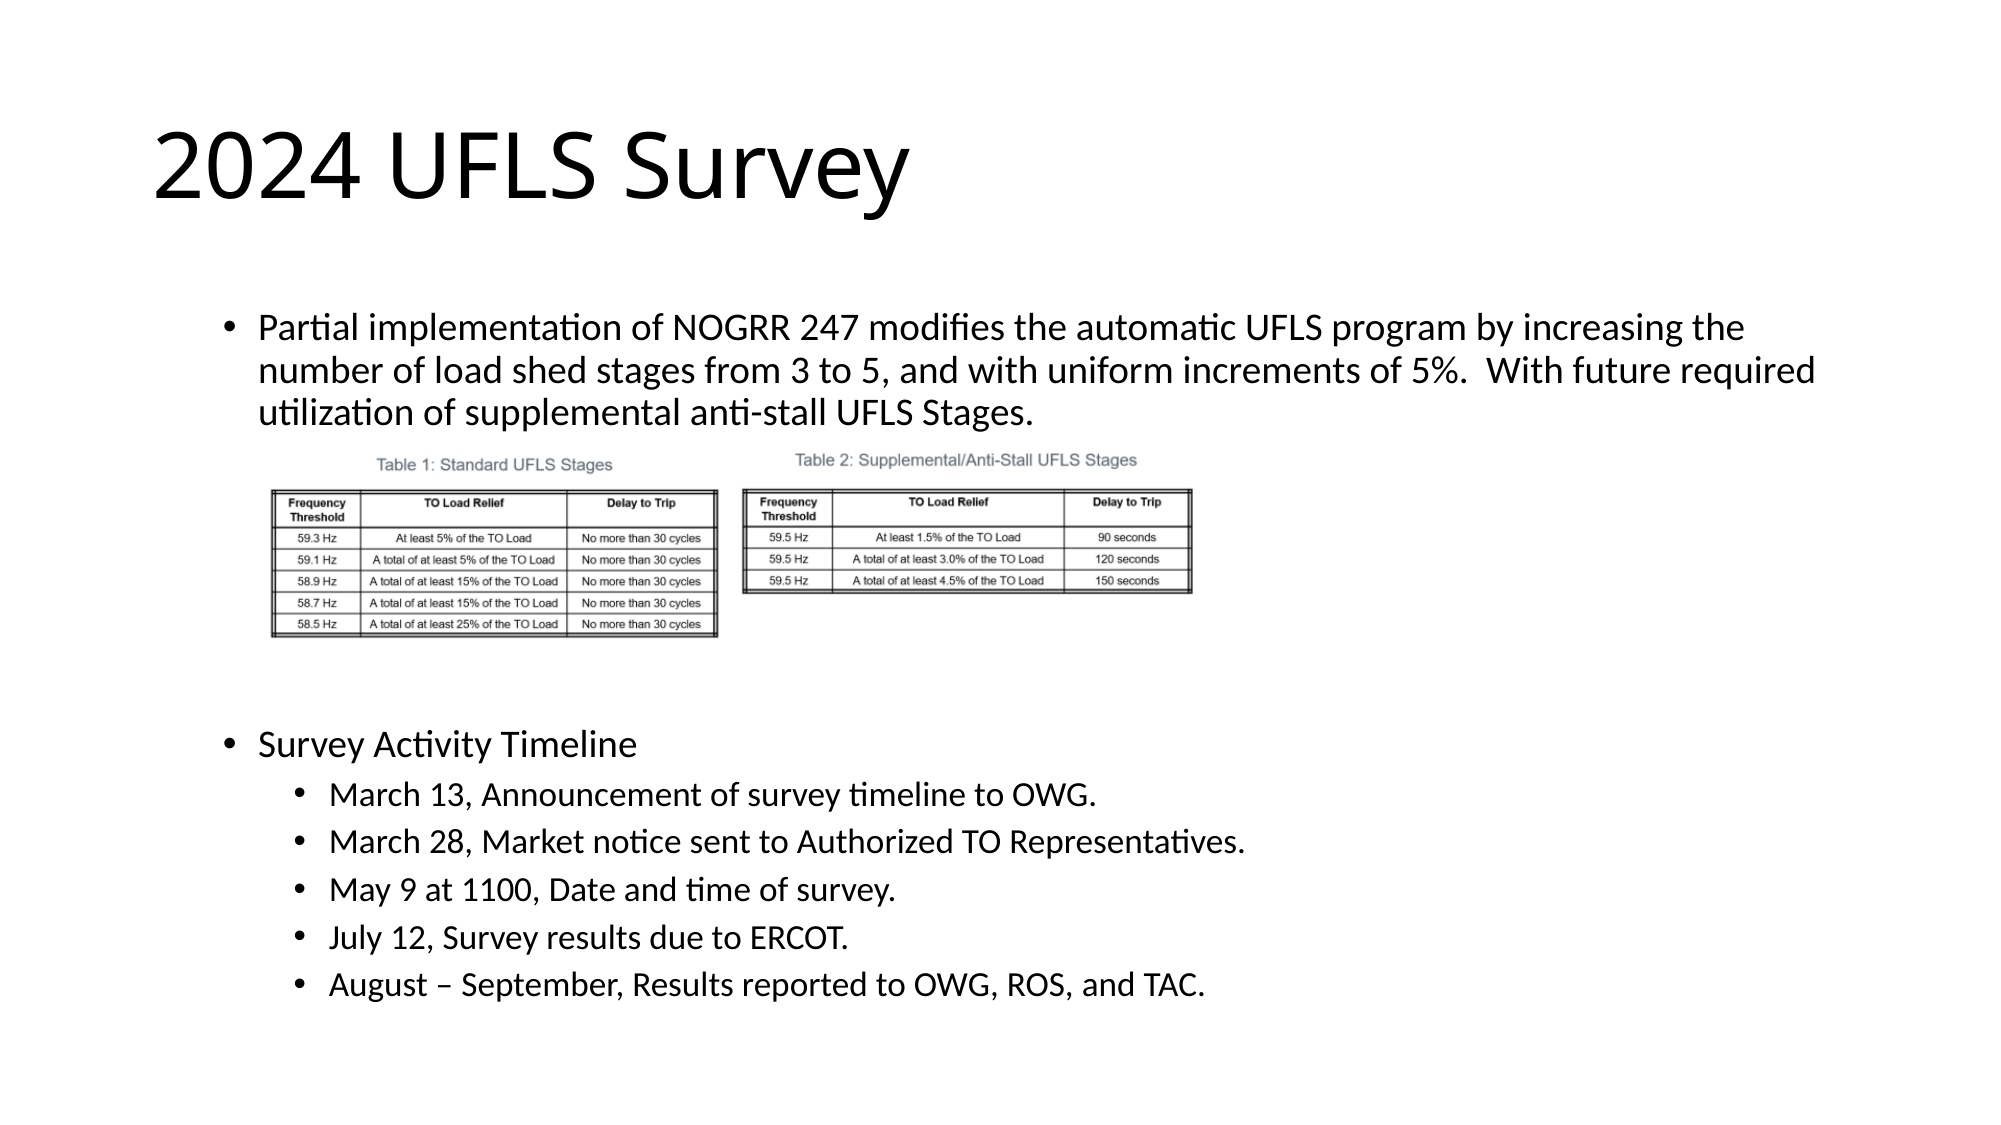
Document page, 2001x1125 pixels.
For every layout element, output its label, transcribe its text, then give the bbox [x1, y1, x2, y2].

title 2024 UFLS Survey [137, 59, 1863, 278]
list Partial implementation of NOGRR 247 modifies the automatic UFLS program by increasing the number of load shed stages from 3 to 5, and with uniform increments of 5%. With future required utilization of supplemental anti-stall UFLS Stages. Survey Activity Timeline March 13, Announcement of survey timeline to OWG. March 28, Market notice sent to Authorized TO Representatives. May 9 at 1100, Date and time of survey. July 12, Survey results due to ERCOT. August – September, Results reported to OWG, ROS, and TAC. [137, 299, 1863, 1014]
picture [255, 445, 1198, 647]
